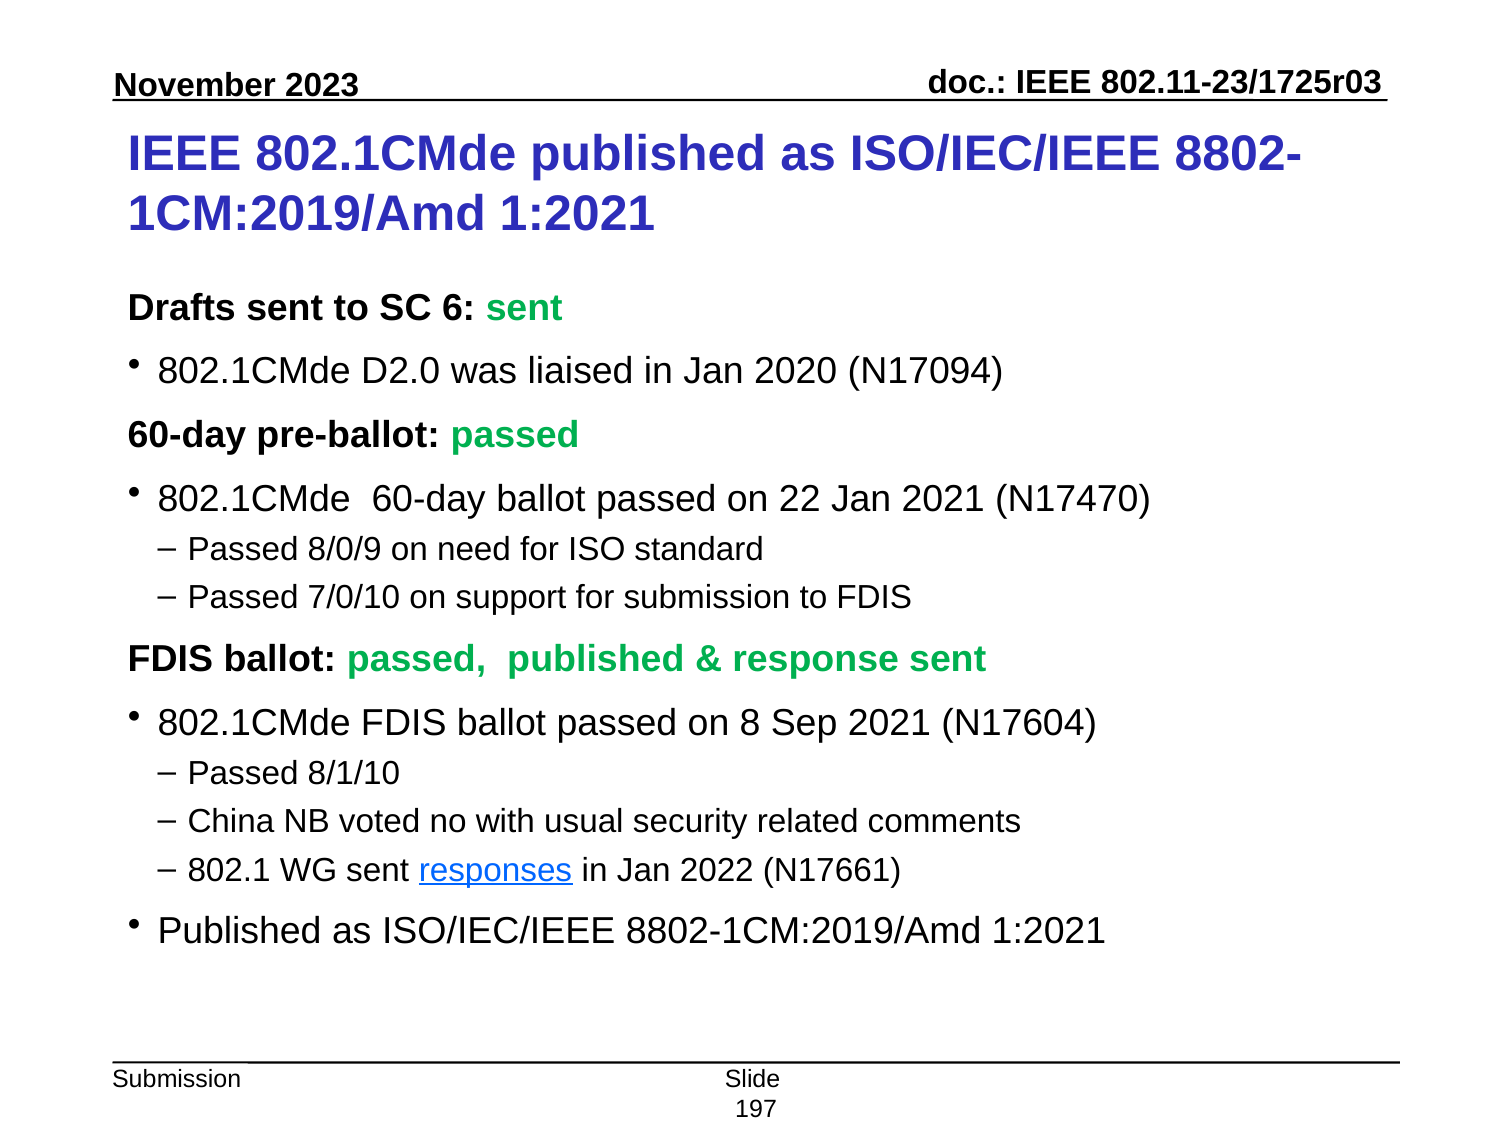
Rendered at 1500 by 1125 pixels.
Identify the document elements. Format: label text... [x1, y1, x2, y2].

slide_number Slide 197 [709, 1061, 803, 1093]
list Drafts sent to SC 6: sent 802.1CMde D2.0 was liaised in Jan 2020 (N17094) 60-day pre-ballot: passed 802.1CMde 60-day ballot passed on 22 Jan 2021 (N17470) Passed 8/0/9 on need for ISO standard Passed 7/0/10 on support for submission to FDIS FDIS ballot: passed, published & response sent 802.1CMde FDIS ballot passed on 8 Sep 2021 (N17604) Passed 8/1/10 China NB voted no with usual security related comments 802.1 WG sent responses in Jan 2022 (N17661) Published as ISO/IEC/IEEE 8802-1CM:2019/Amd 1:2021 [112, 275, 1388, 950]
title IEEE 802.1CMde published as ISO/IEC/IEEE 8802-1CM:2019/Amd 1:2021 [112, 112, 1388, 275]
